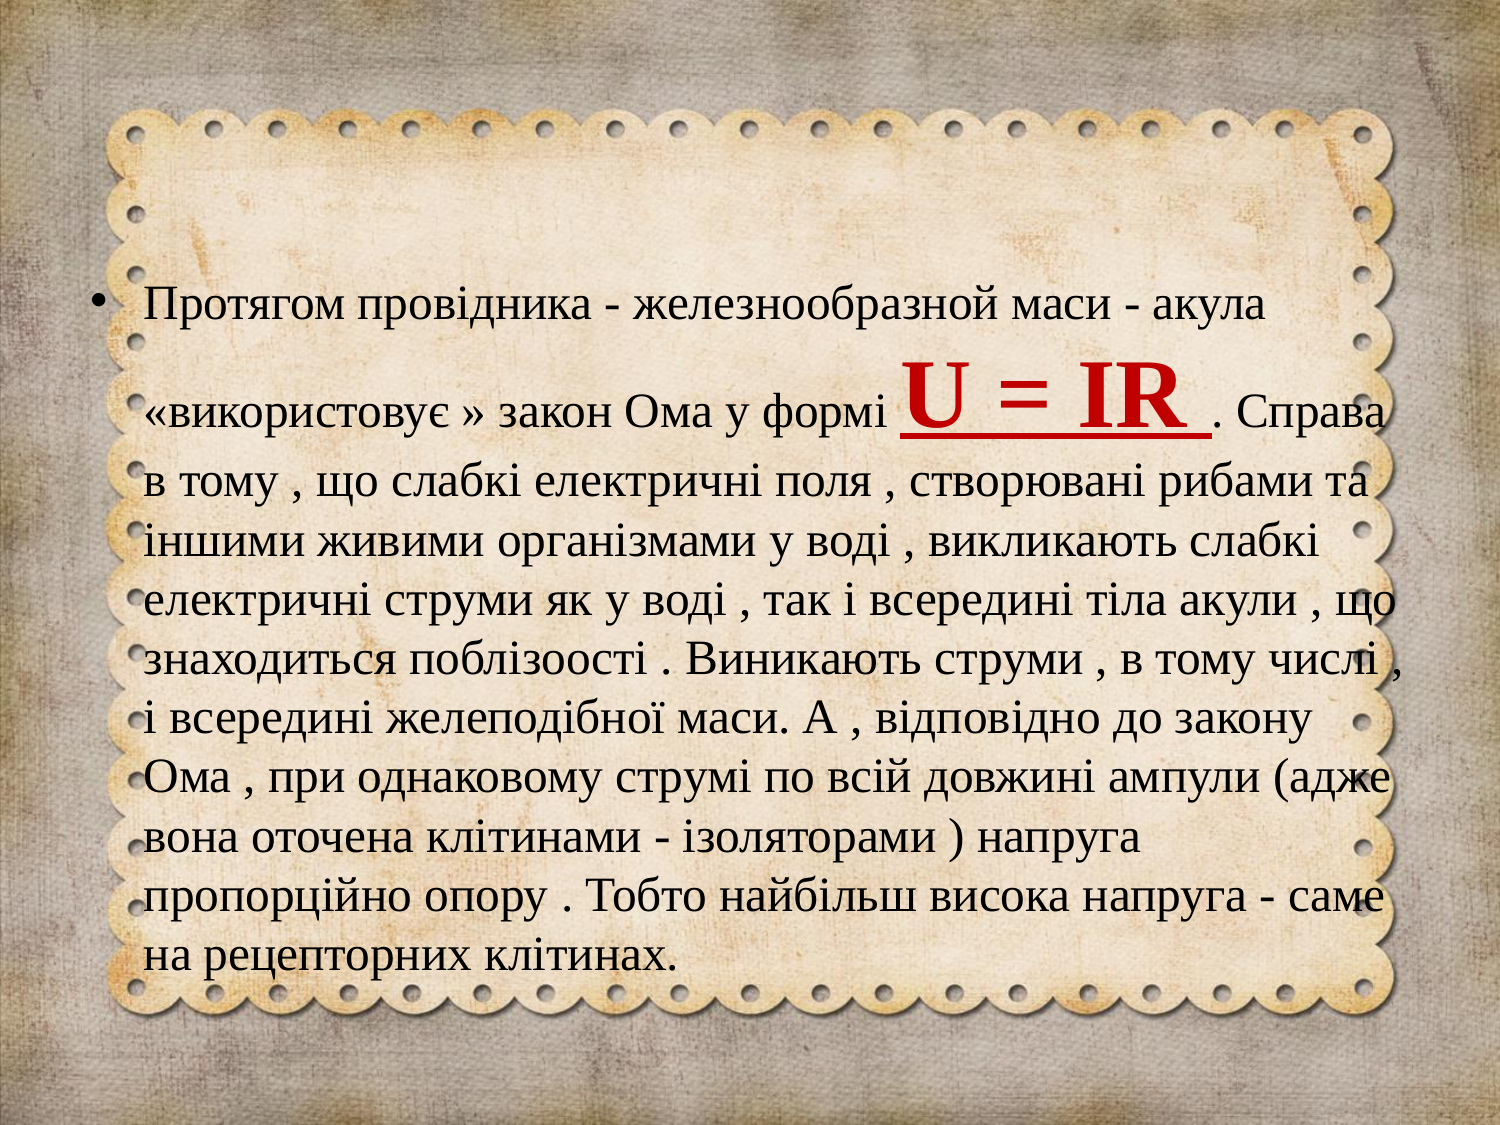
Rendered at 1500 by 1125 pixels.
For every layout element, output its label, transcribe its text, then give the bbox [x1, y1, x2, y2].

list Протягом провідника - железнообразной маси - акула «використовує » закон Ома у формі U = IR . Справа в тому , що слабкі електричні поля , створювані рибами та іншими живими організмами у воді , викликають слабкі електричні струми як у воді , так і всередині тіла акули , що знаходиться поблізоості . Виникають струми , в тому числі , і всередині желеподібної маси. А , відповідно до закону Ома , при однаковому струмі по всій довжині ампули (адже вона оточена клітинами - ізоляторами ) напруга пропорційно опору . Тобто найбільш висока напруга - саме на рецепторних клітинах. [75, 262, 1425, 1005]
picture [0, 0, 1500, 1125]
